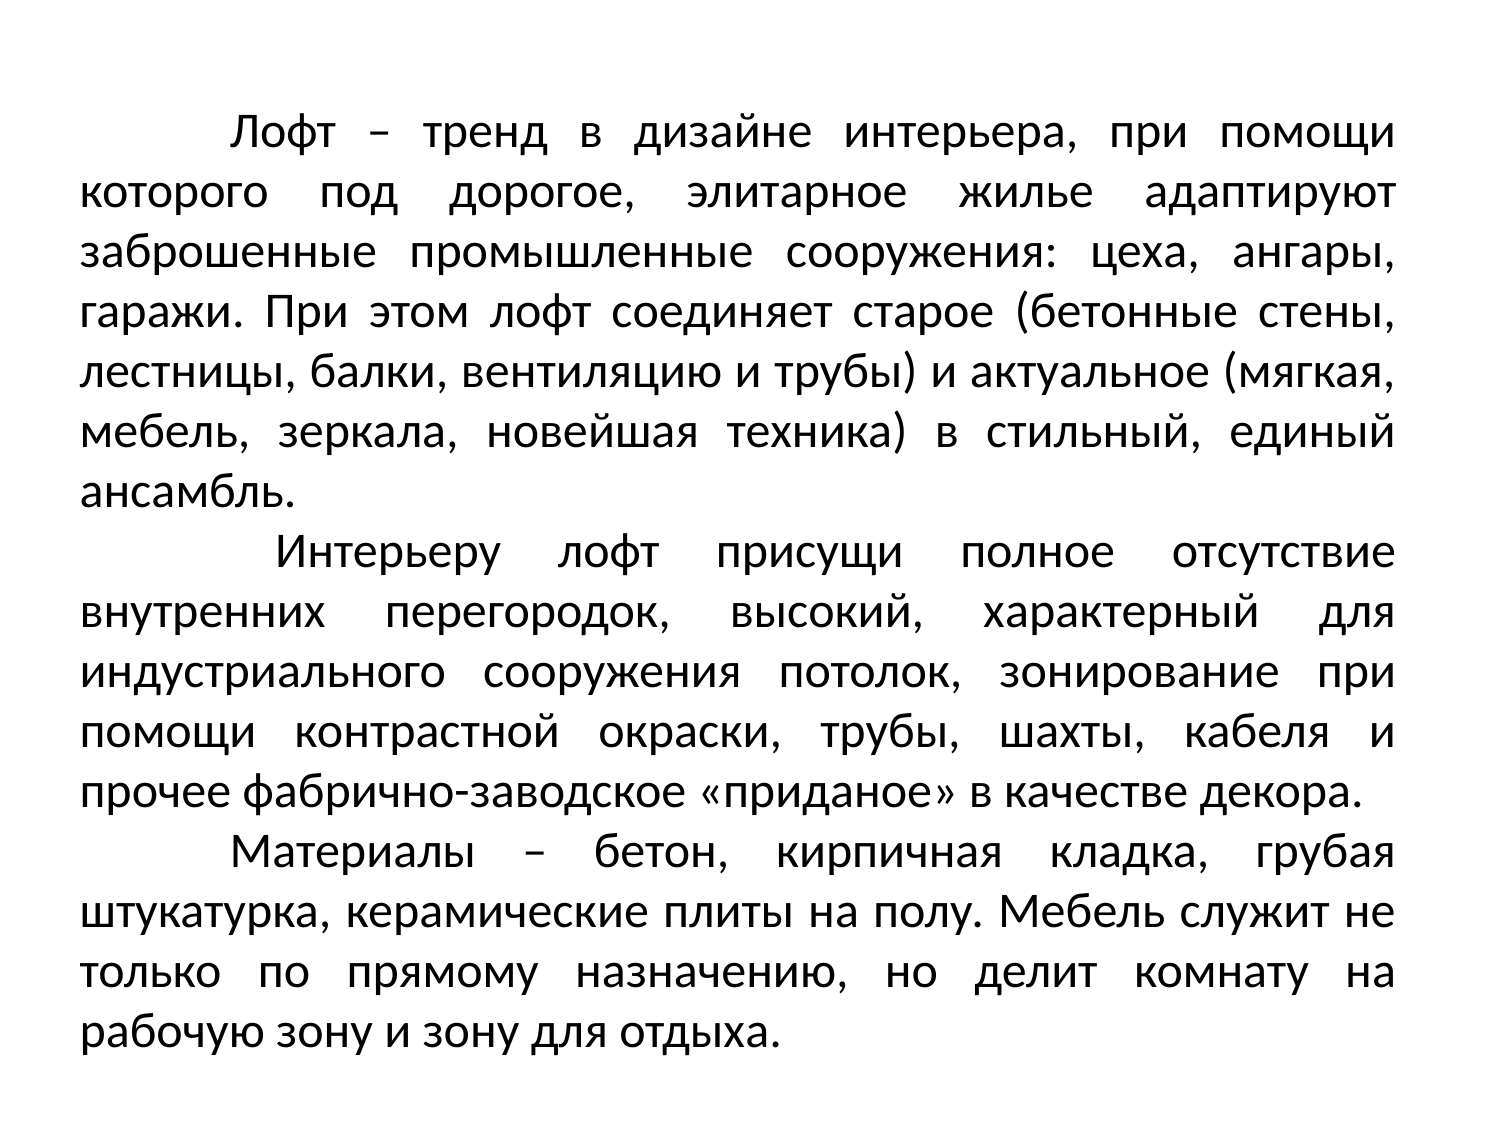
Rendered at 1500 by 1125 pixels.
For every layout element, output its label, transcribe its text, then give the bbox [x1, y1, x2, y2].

text_box Лофт – тренд в дизайне интерьера, при помощи которого под дорогое, элитарное жилье адаптируют заброшенные промышленные сооружения: цеха, ангары, гаражи. При этом лофт соединяет старое (бетонные стены, лестницы, балки, вентиляцию и трубы) и актуальное (мягкая, мебель, зеркала, новейшая техника) в стильный, единый ансамбль. Интерьеру лофт присущи полное отсутствие внутренних перегородок, высокий, характерный для индустриального сооружения потолок, зонирование при помощи контрастной окраски, трубы, шахты, кабеля и прочее фабрично-заводское «приданое» в качестве декора. Материалы – бетон, кирпичная кладка, грубая штукатурка, керамические плиты на полу. Мебель служит не только по прямому назначению, но делит комнату на рабочую зону и зону для отдыха. [64, 89, 1412, 1065]
